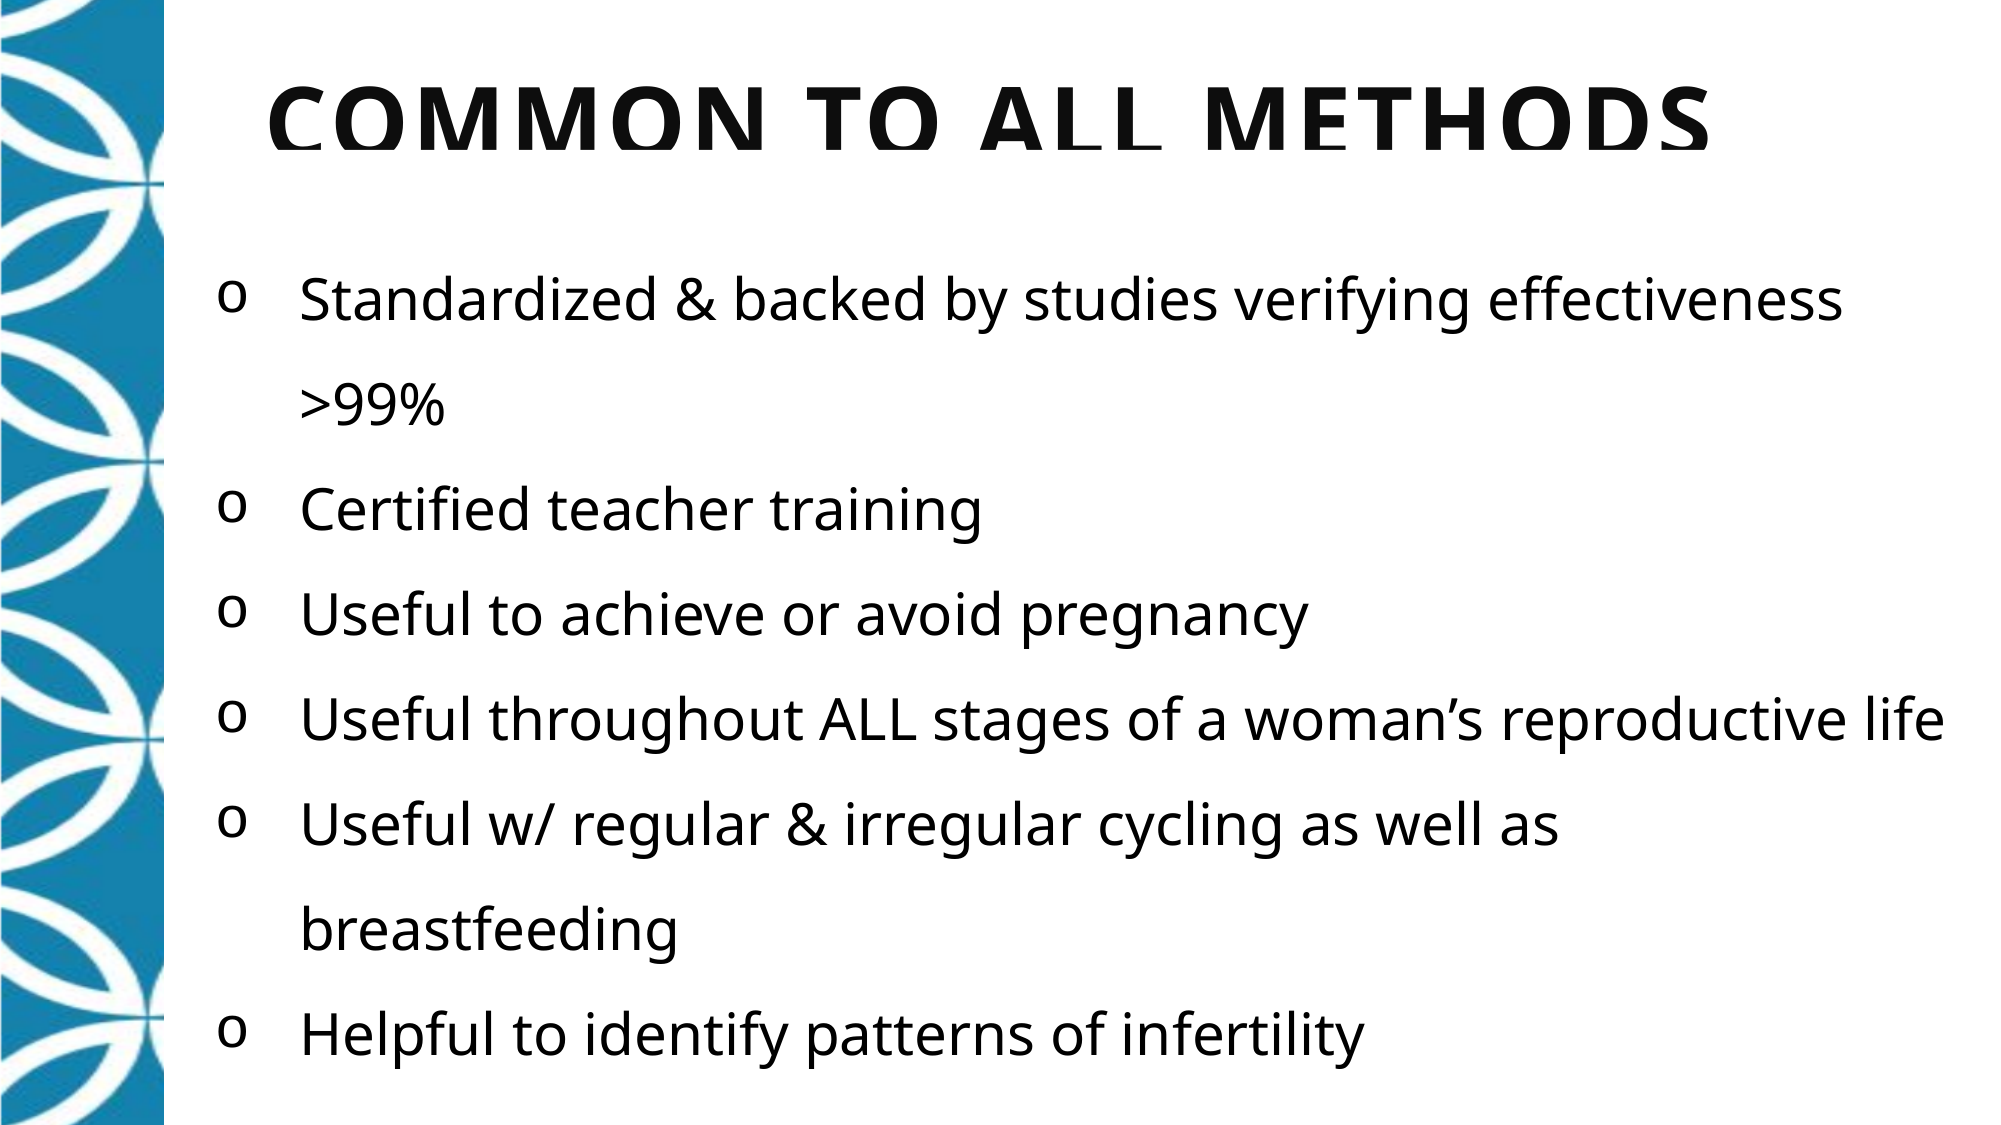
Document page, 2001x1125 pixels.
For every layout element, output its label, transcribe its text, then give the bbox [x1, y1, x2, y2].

text_box Standardized & backed by studies verifying effectiveness >99% Certified teacher training Useful to achieve or avoid pregnancy Useful throughout ALL stages of a woman’s reproductive life Useful w/ regular & irregular cycling as well as breastfeeding Helpful to identify patterns of infertility [200, 149, 1963, 1125]
text_box Common to all Methods [249, 44, 1750, 149]
picture [0, 0, 645, 1125]
